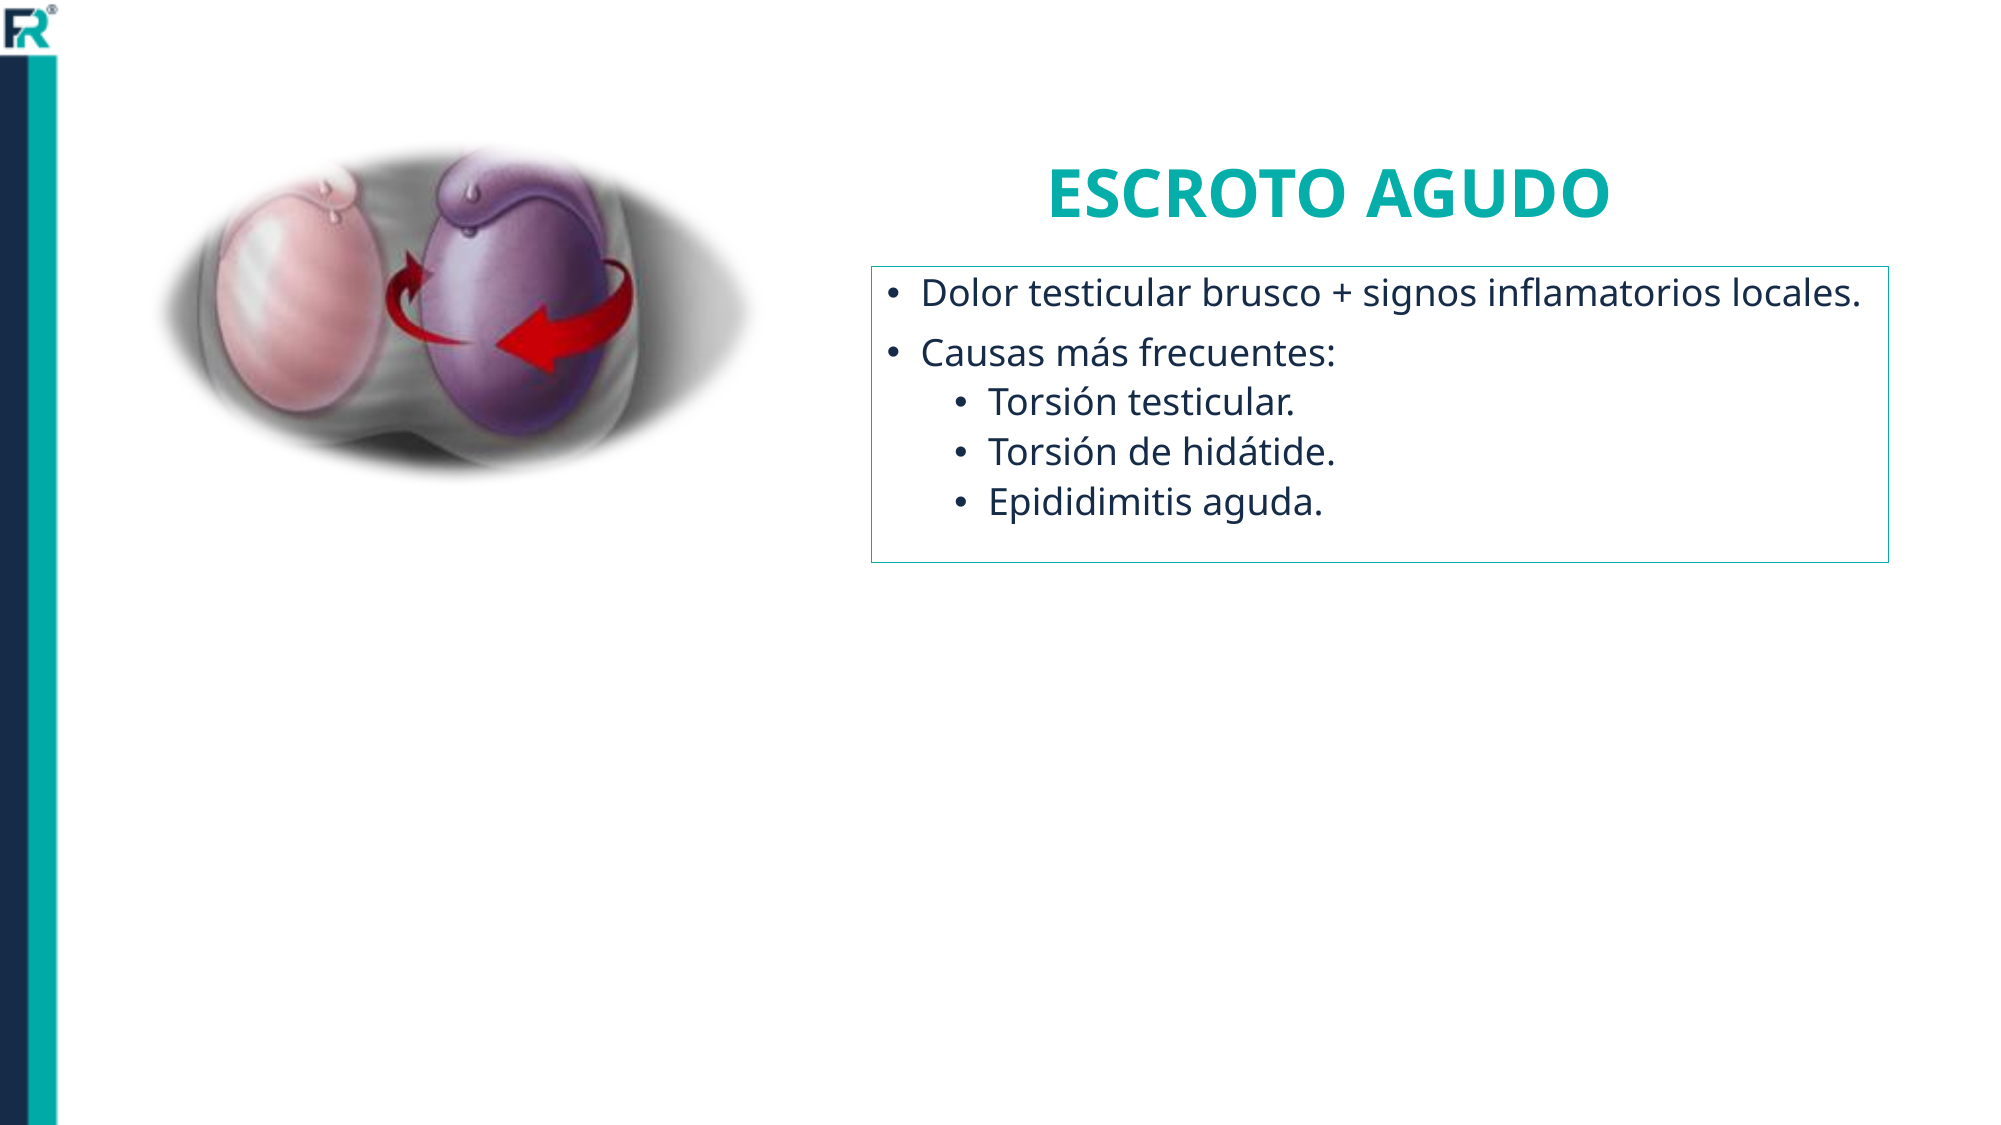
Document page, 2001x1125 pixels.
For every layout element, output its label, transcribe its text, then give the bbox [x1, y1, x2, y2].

picture [0, 0, 2001, 1125]
title ESCROTO AGUDO [766, 125, 1911, 267]
list Dolor testicular brusco + signos inflamatorios locales. Causas más frecuentes: Torsión testicular. Torsión de hidátide. Epididimitis aguda. [871, 266, 1889, 563]
